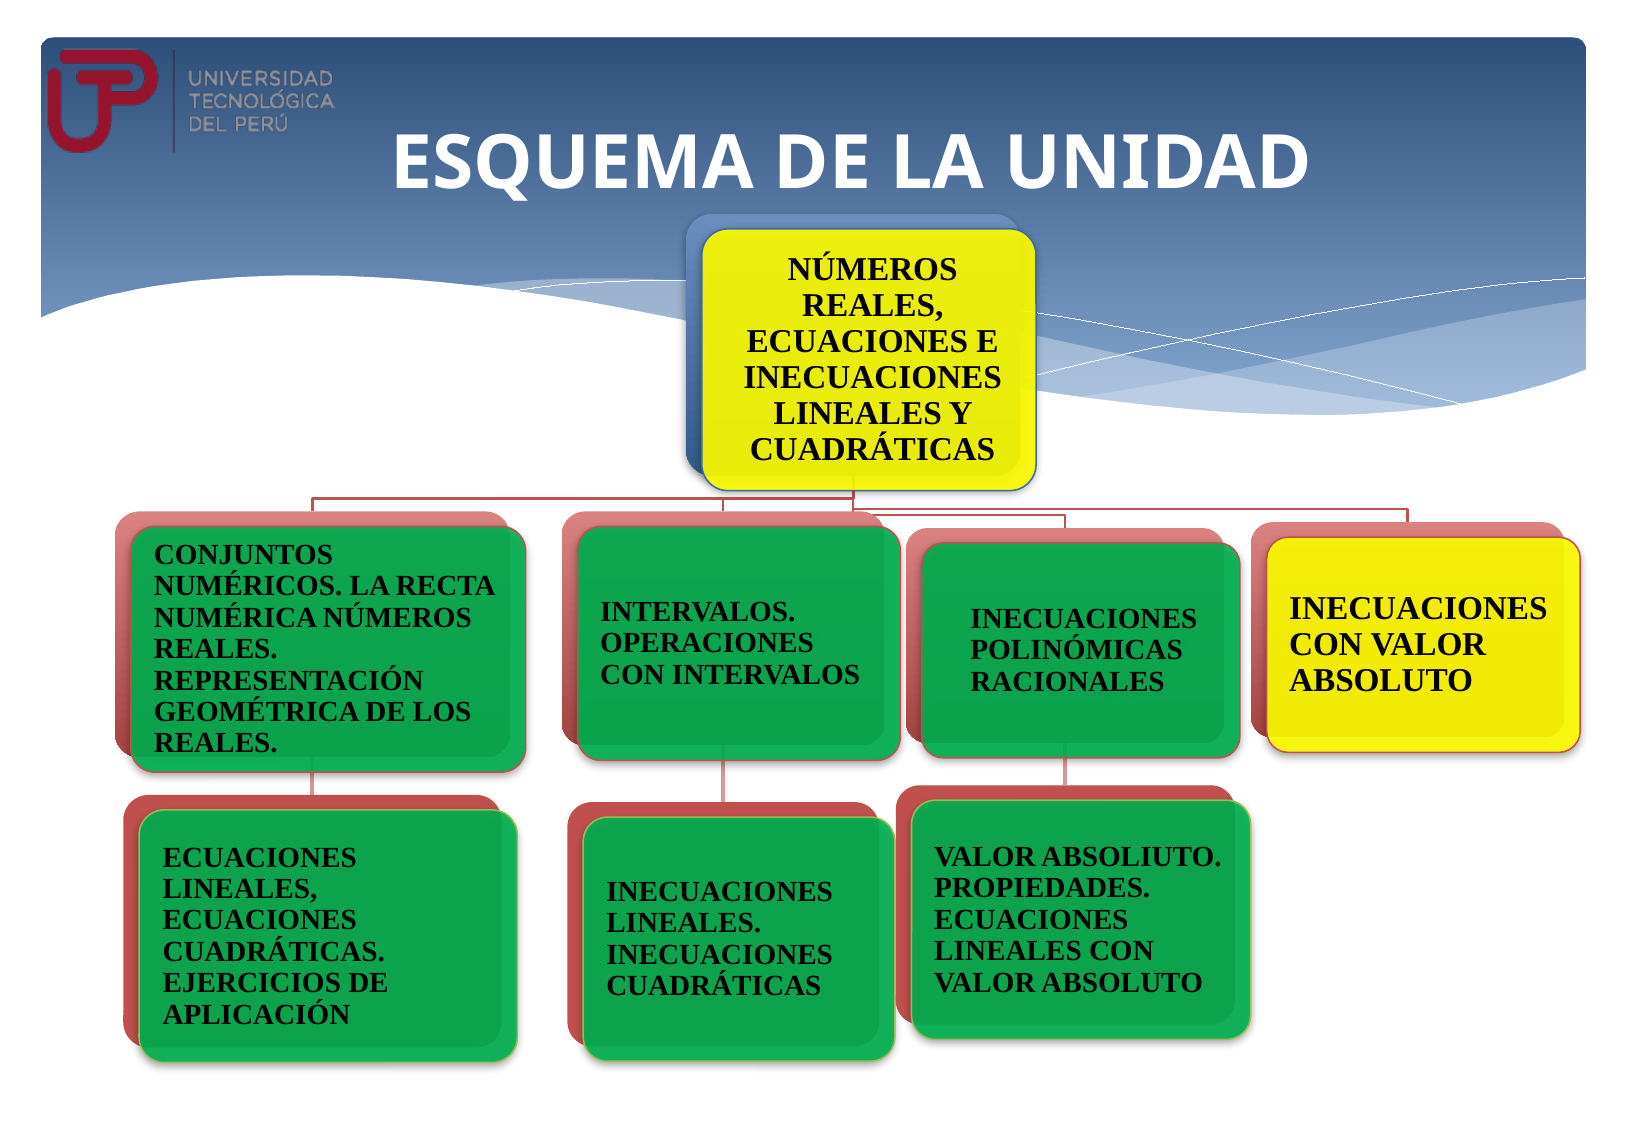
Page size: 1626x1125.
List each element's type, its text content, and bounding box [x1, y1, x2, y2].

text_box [114, 228, 1581, 1113]
title ESQUEMA DE LA UNIDAD [81, 55, 1544, 261]
picture [44, 42, 342, 157]
